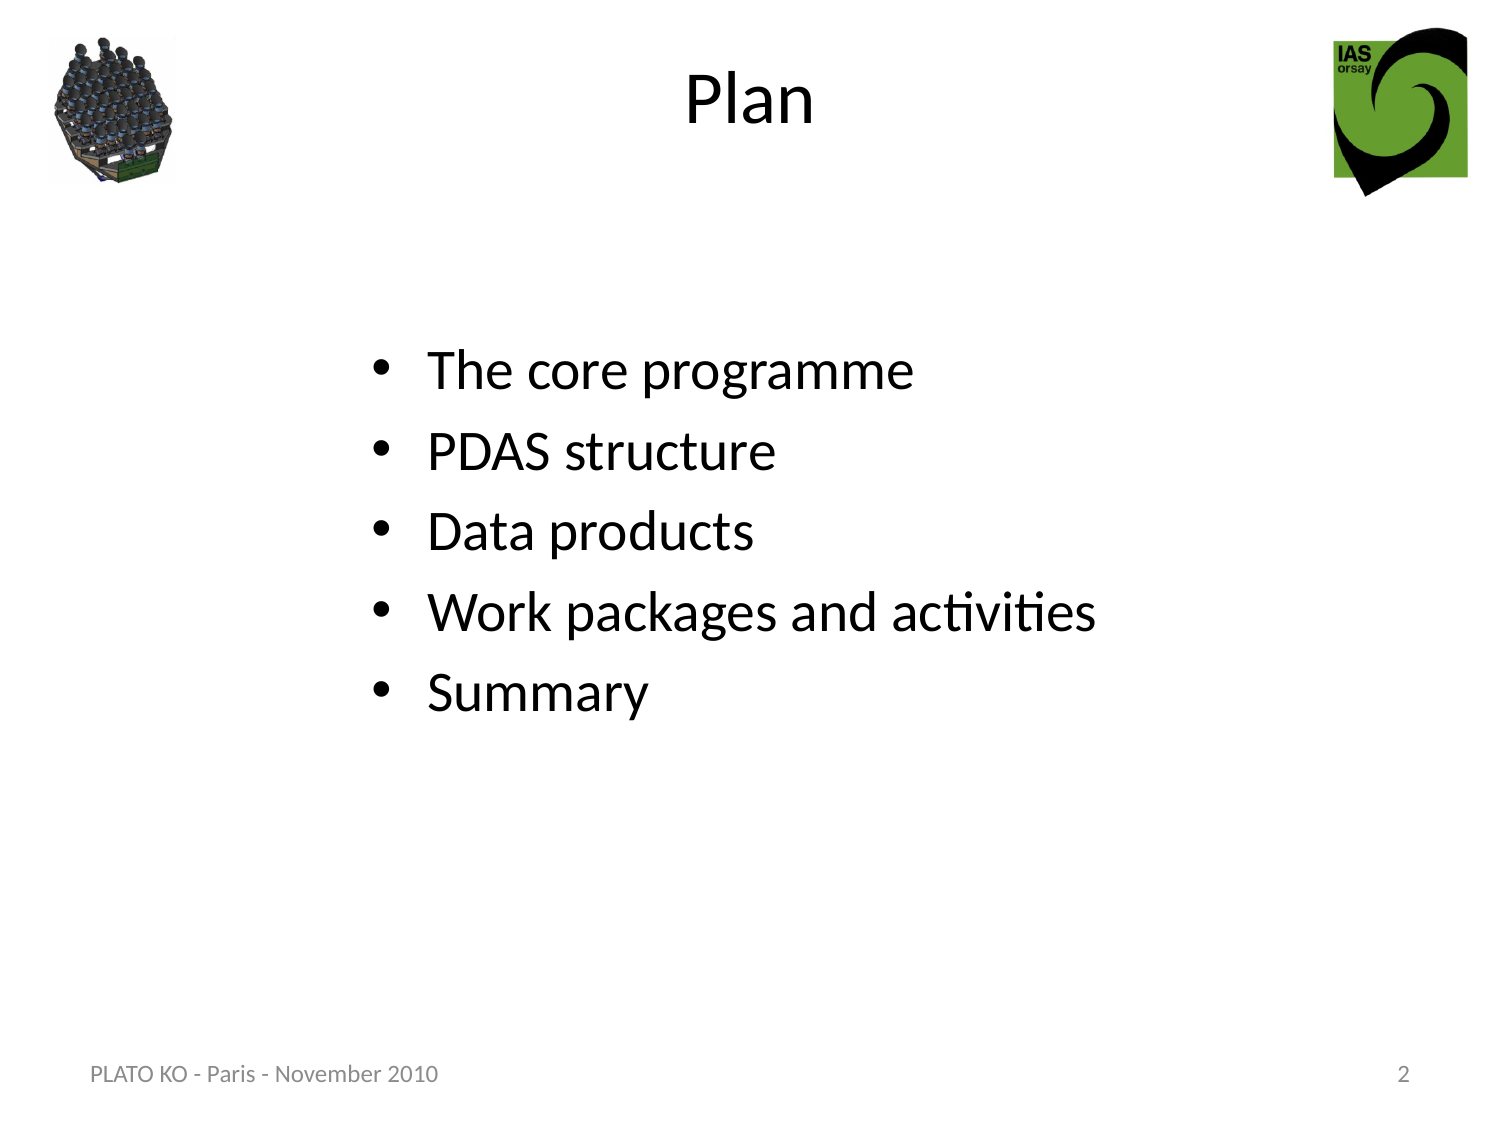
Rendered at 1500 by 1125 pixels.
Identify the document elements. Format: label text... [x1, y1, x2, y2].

picture [1325, 25, 1475, 200]
title Plan [181, 0, 1319, 188]
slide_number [75, 1042, 600, 1103]
picture [48, 35, 180, 186]
list The core programme PDAS structure Data products Work packages and activities Summary [356, 324, 1144, 738]
slide_number 2 [1074, 1042, 1425, 1103]
